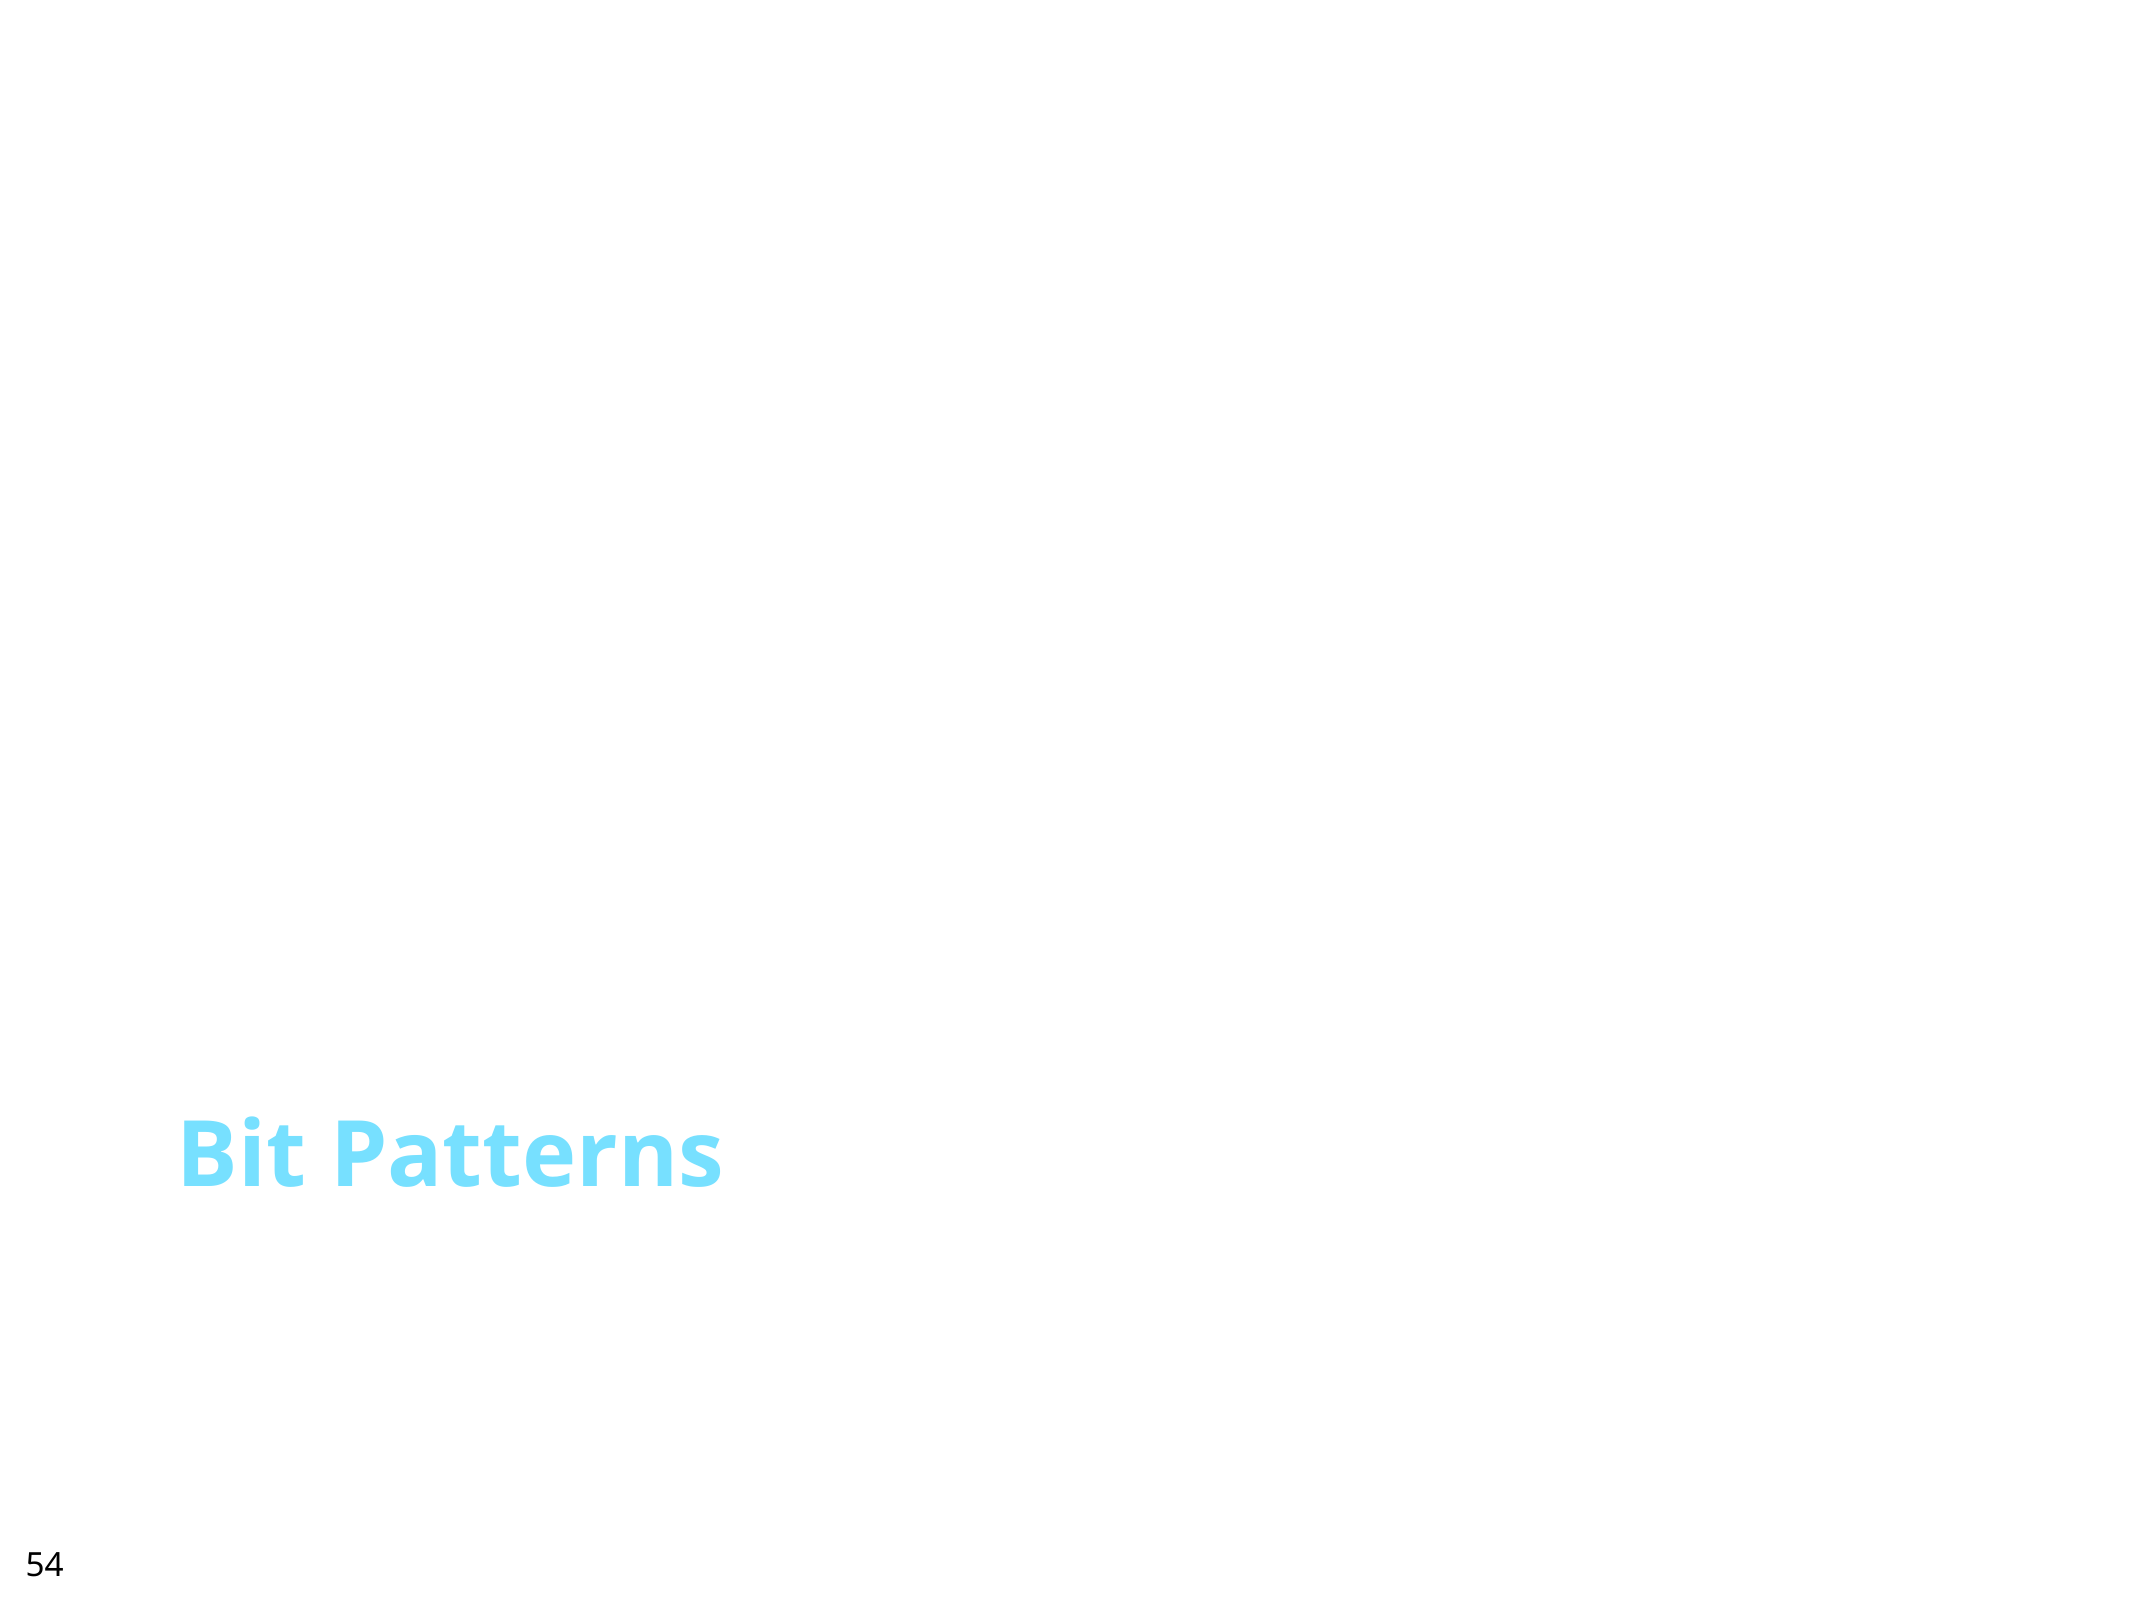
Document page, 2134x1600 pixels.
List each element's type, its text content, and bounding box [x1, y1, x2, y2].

slide_number 53 [16, 1533, 74, 1588]
list Bit Patterns [167, 974, 1983, 1326]
